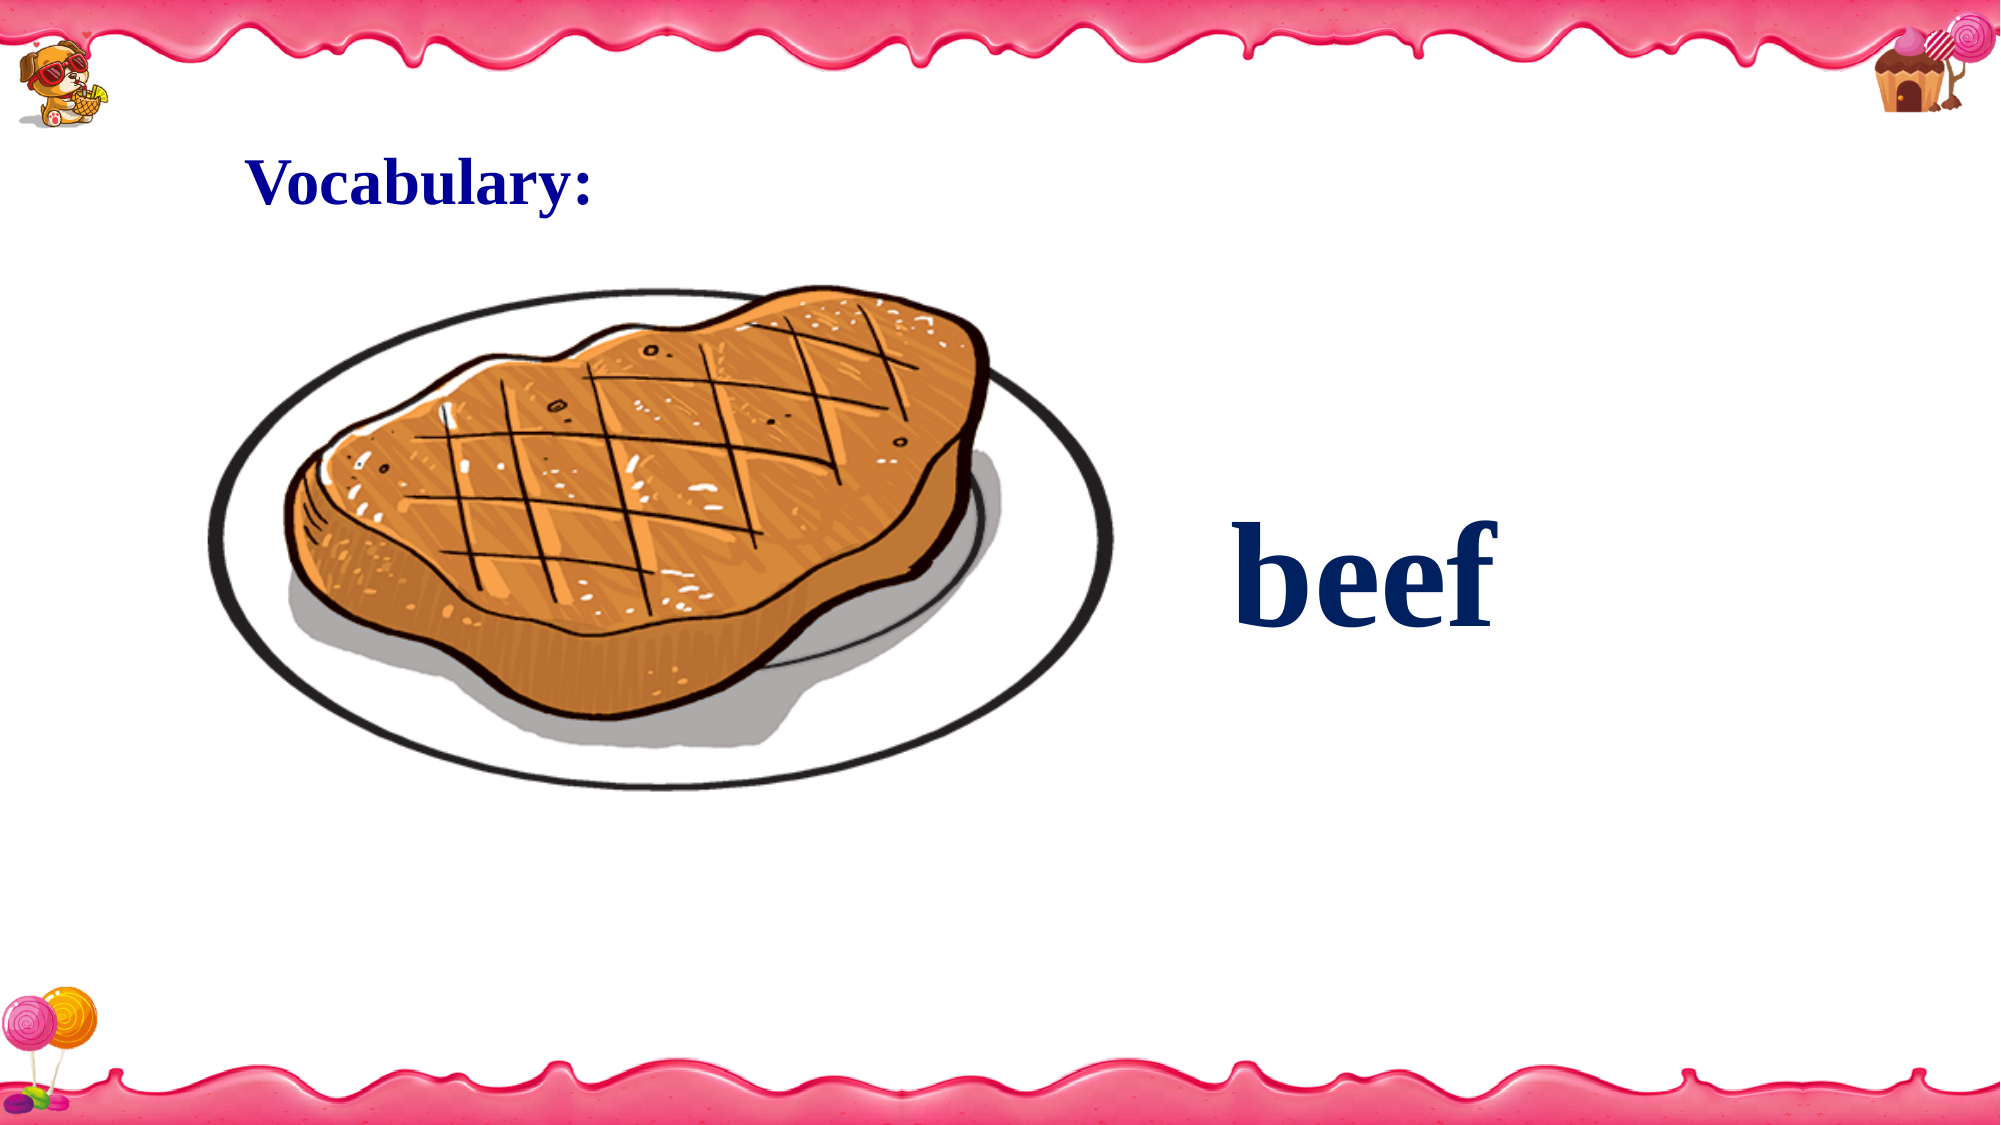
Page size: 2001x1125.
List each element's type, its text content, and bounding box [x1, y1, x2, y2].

text_box Vocabulary: [213, 130, 674, 226]
picture [175, 259, 1173, 816]
text_box beef [1173, 469, 1703, 665]
picture [0, 985, 2000, 1125]
picture [0, 0, 2001, 131]
